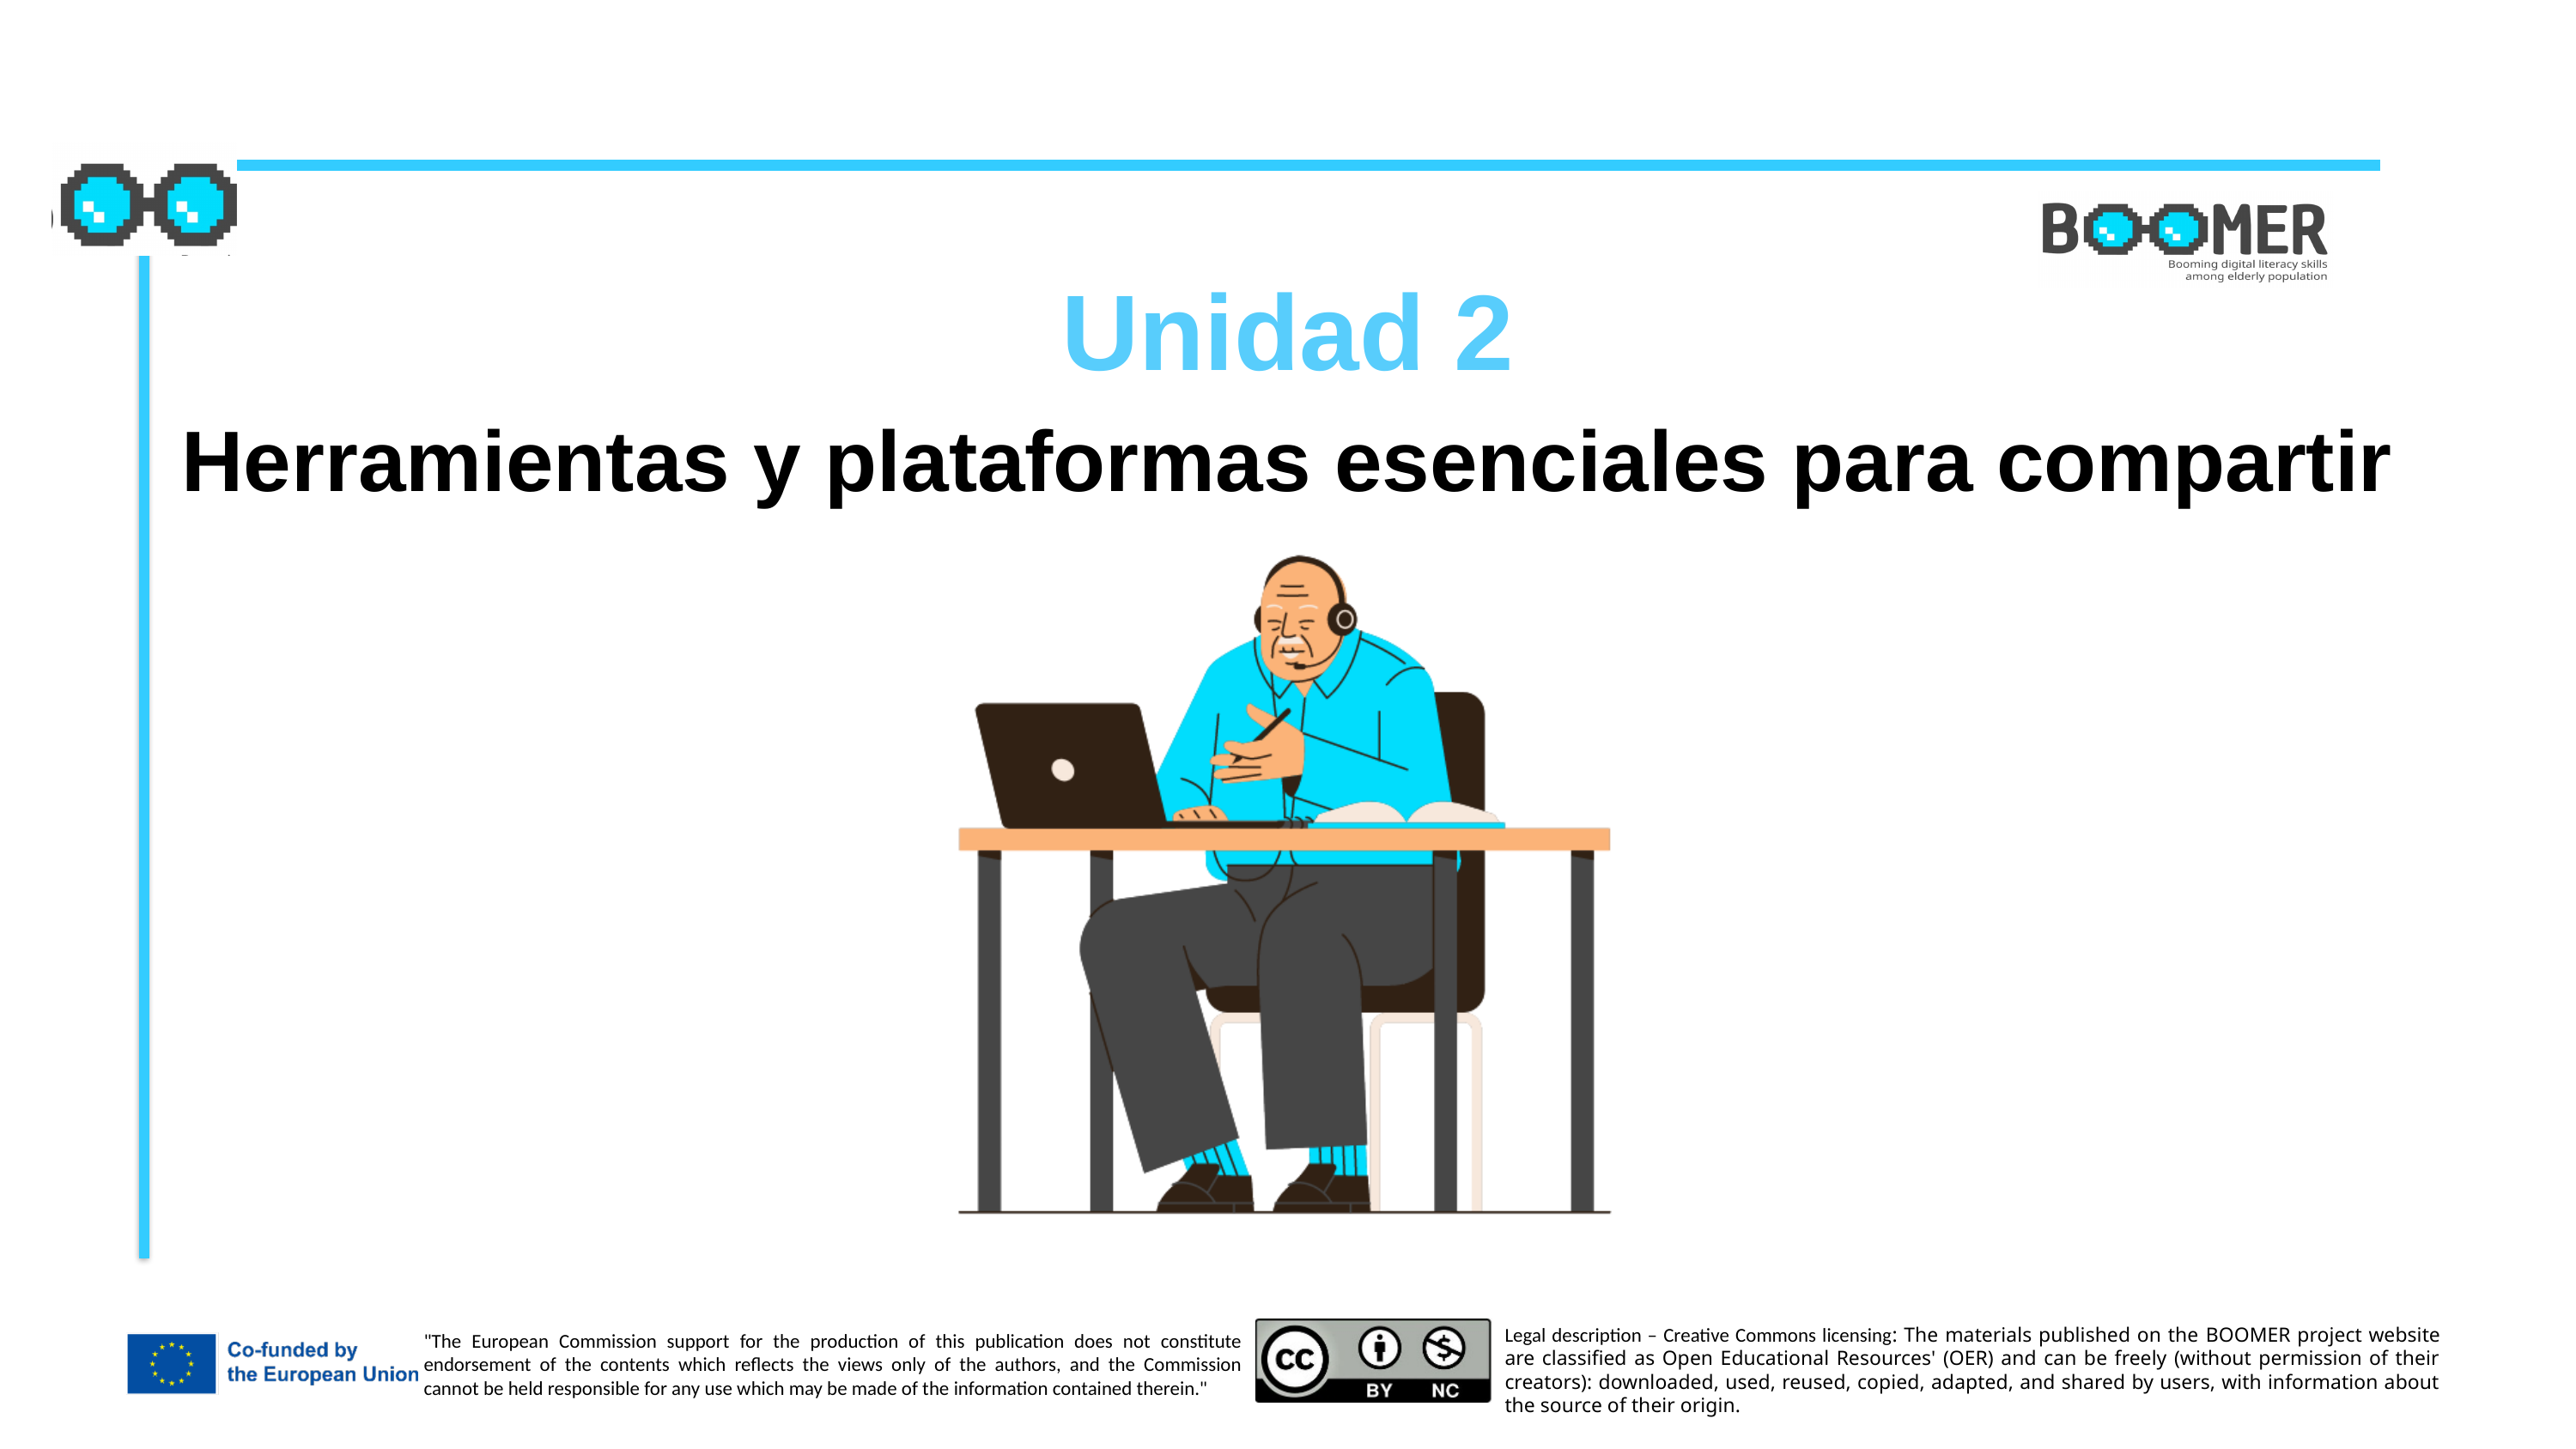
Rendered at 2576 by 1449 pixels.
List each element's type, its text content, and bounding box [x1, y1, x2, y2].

picture [124, 1331, 441, 1397]
text_box Unidad 2 [1000, 256, 1575, 398]
picture [1255, 1318, 1492, 1403]
picture [52, 142, 237, 256]
picture [924, 521, 1652, 1240]
picture [2038, 191, 2334, 288]
text_box Herramientas y plataformas esenciales para compartir [161, 399, 2415, 516]
